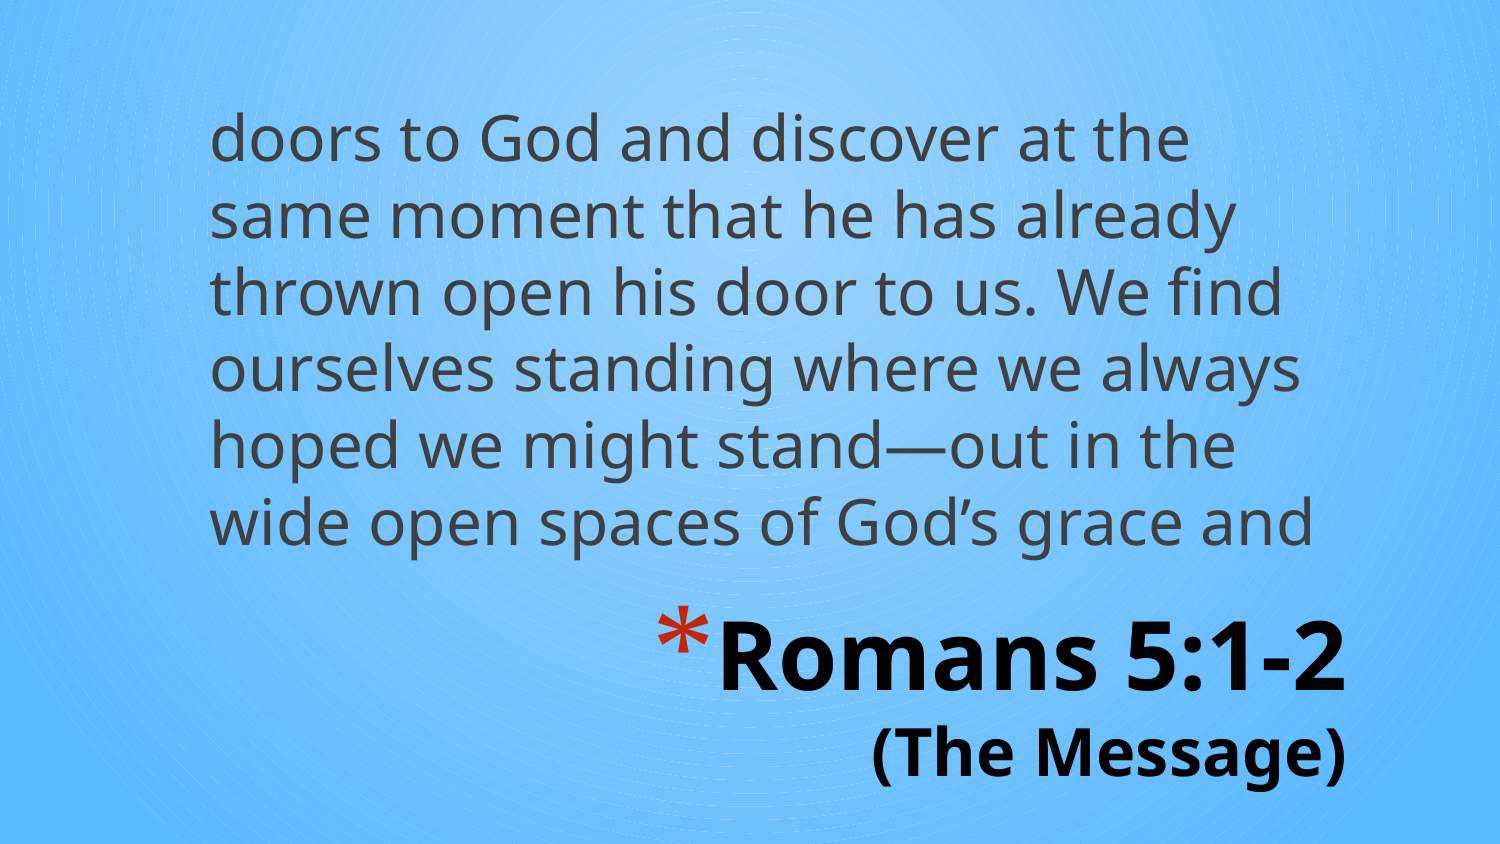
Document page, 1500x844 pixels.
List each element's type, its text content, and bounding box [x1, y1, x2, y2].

list doors to God and discover at the same moment that he has already thrown open his door to us. We find ourselves standing where we always hoped we might stand—out in the wide open spaces of God’s grace and [187, 90, 1363, 632]
title Romans 5:1-2 (The Message) [294, 632, 1363, 798]
